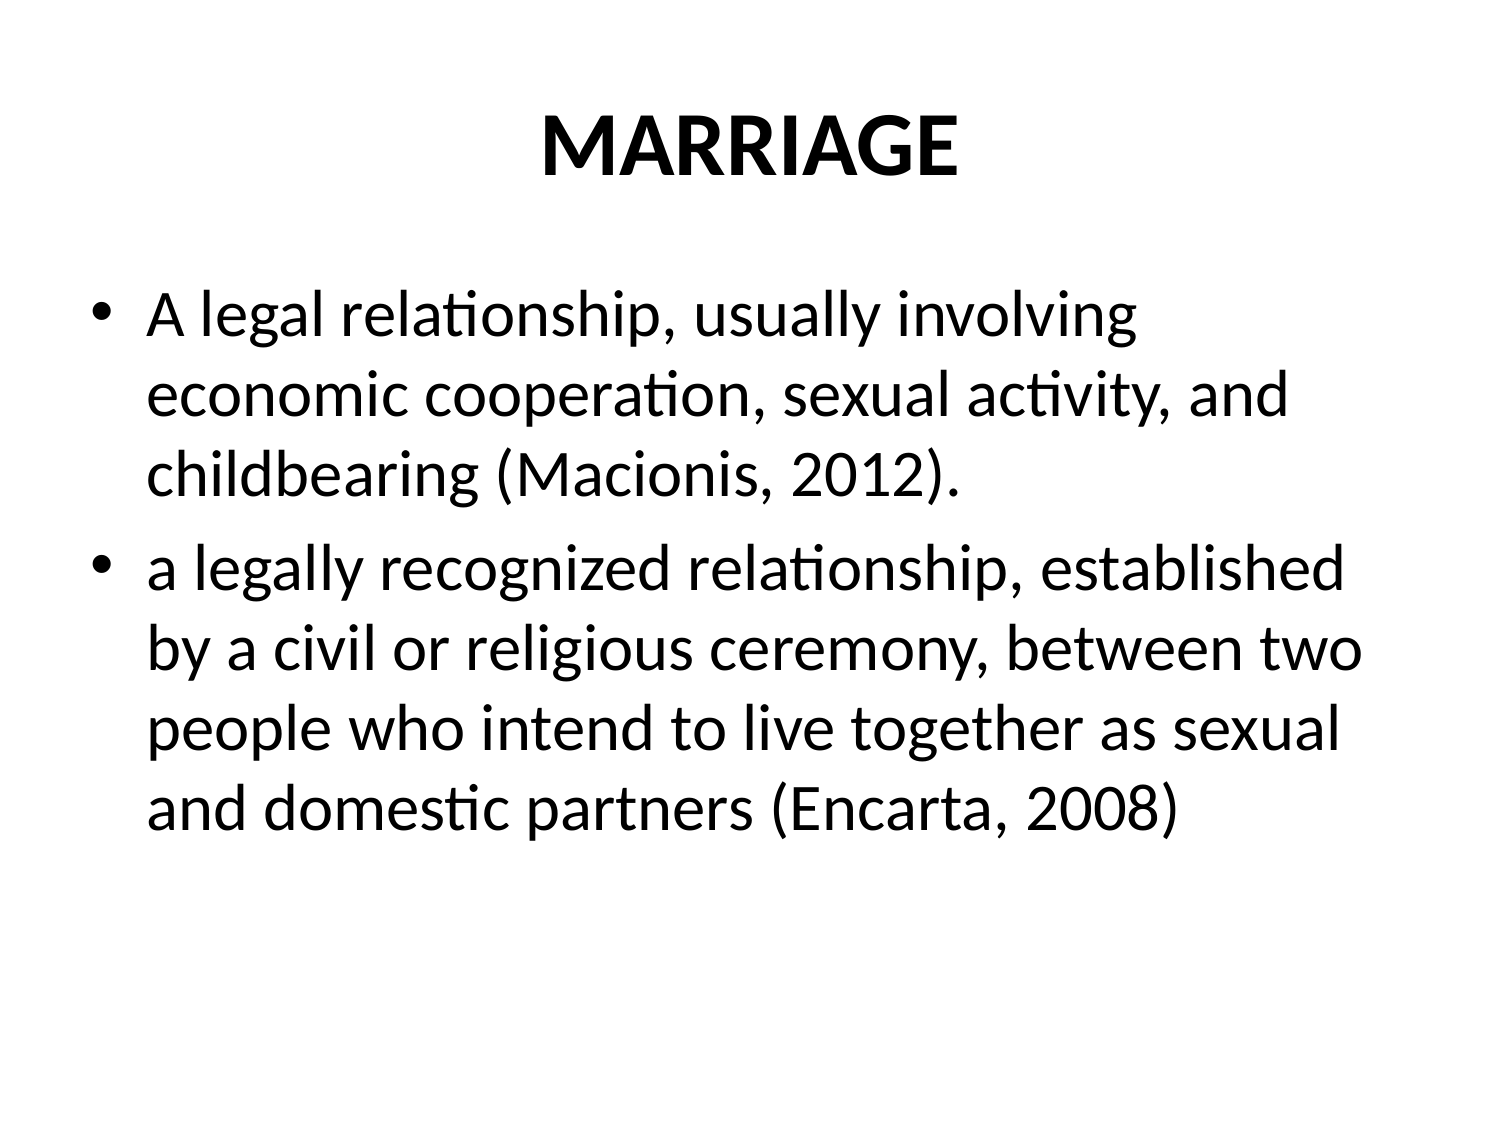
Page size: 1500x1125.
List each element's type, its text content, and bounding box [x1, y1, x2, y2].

list A legal relationship, usually involving economic cooperation, sexual activity, and childbearing (Macionis, 2012). a legally recognized relationship, established by a civil or religious ceremony, between two people who intend to live together as sexual and domestic partners (Encarta, 2008) [75, 262, 1425, 1005]
title MARRIAGE [75, 45, 1425, 233]
